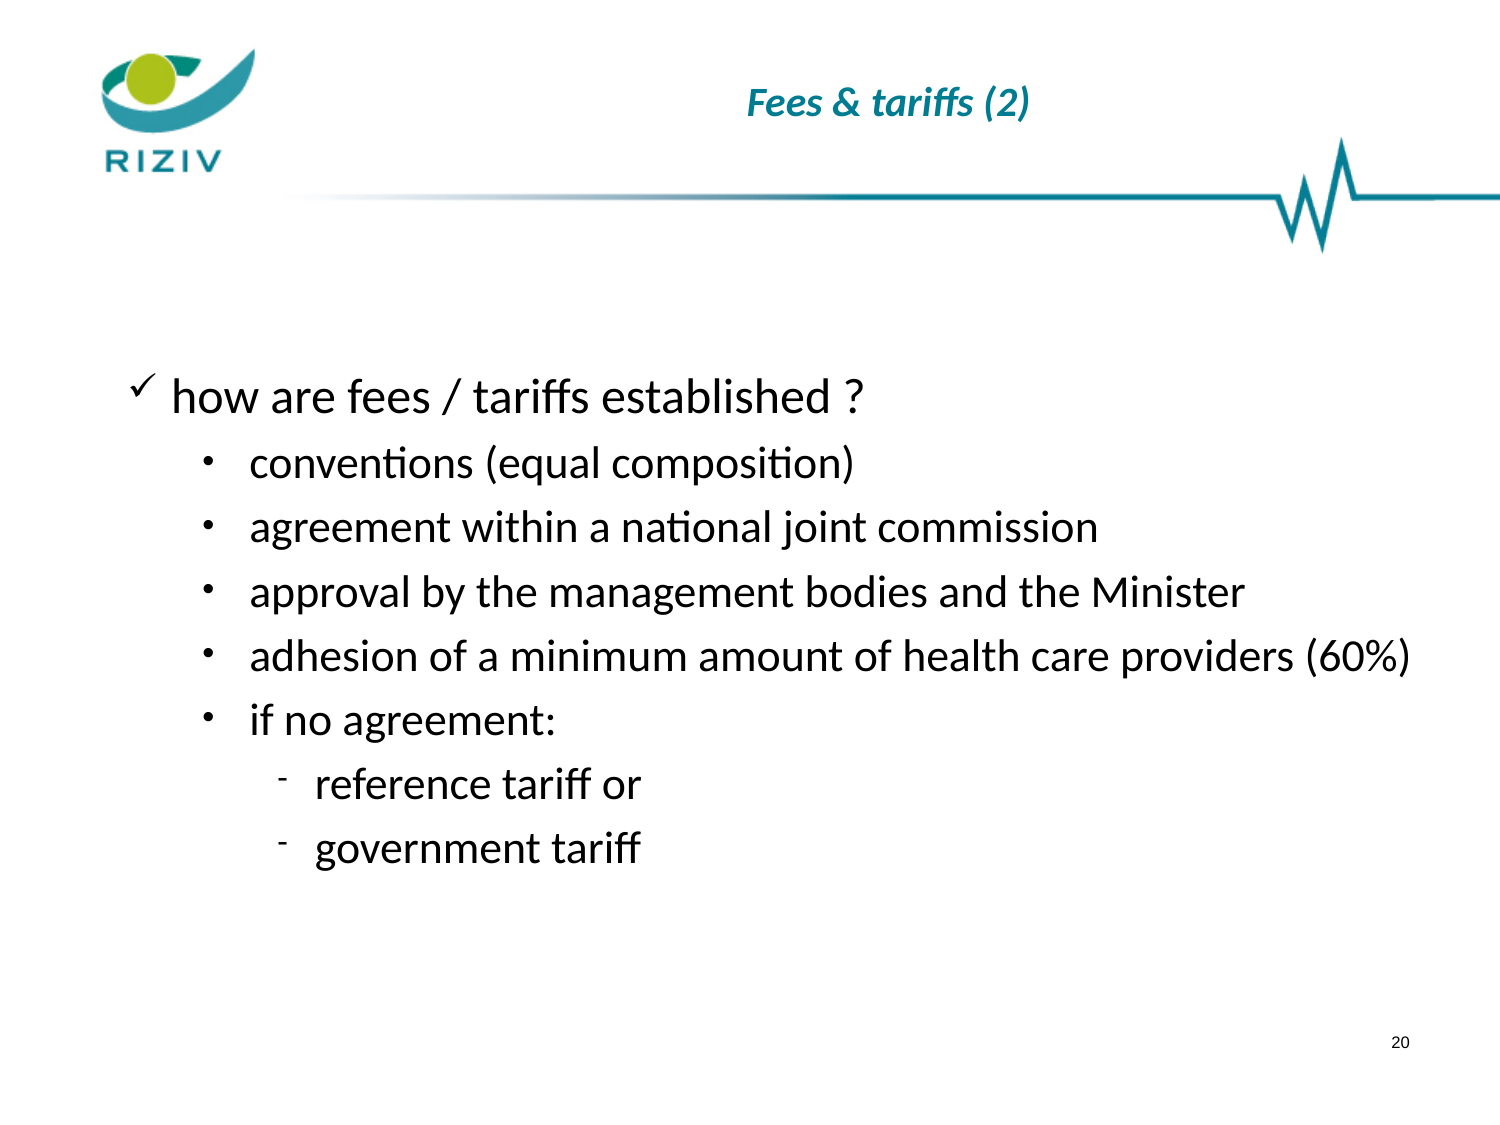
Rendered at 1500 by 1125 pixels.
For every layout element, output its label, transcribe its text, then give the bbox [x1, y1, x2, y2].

list how are fees / tariffs established ? conventions (equal composition) agreement within a national joint commission approval by the management bodies and the Minister adhesion of a minimum amount of health care providers (60%) if no agreement: reference tariff or government tariff [112, 292, 1447, 1035]
text_box Fees & tariffs (2) [277, 6, 1500, 194]
slide_number 20 [1074, 1035, 1425, 1103]
picture [53, 0, 1500, 255]
